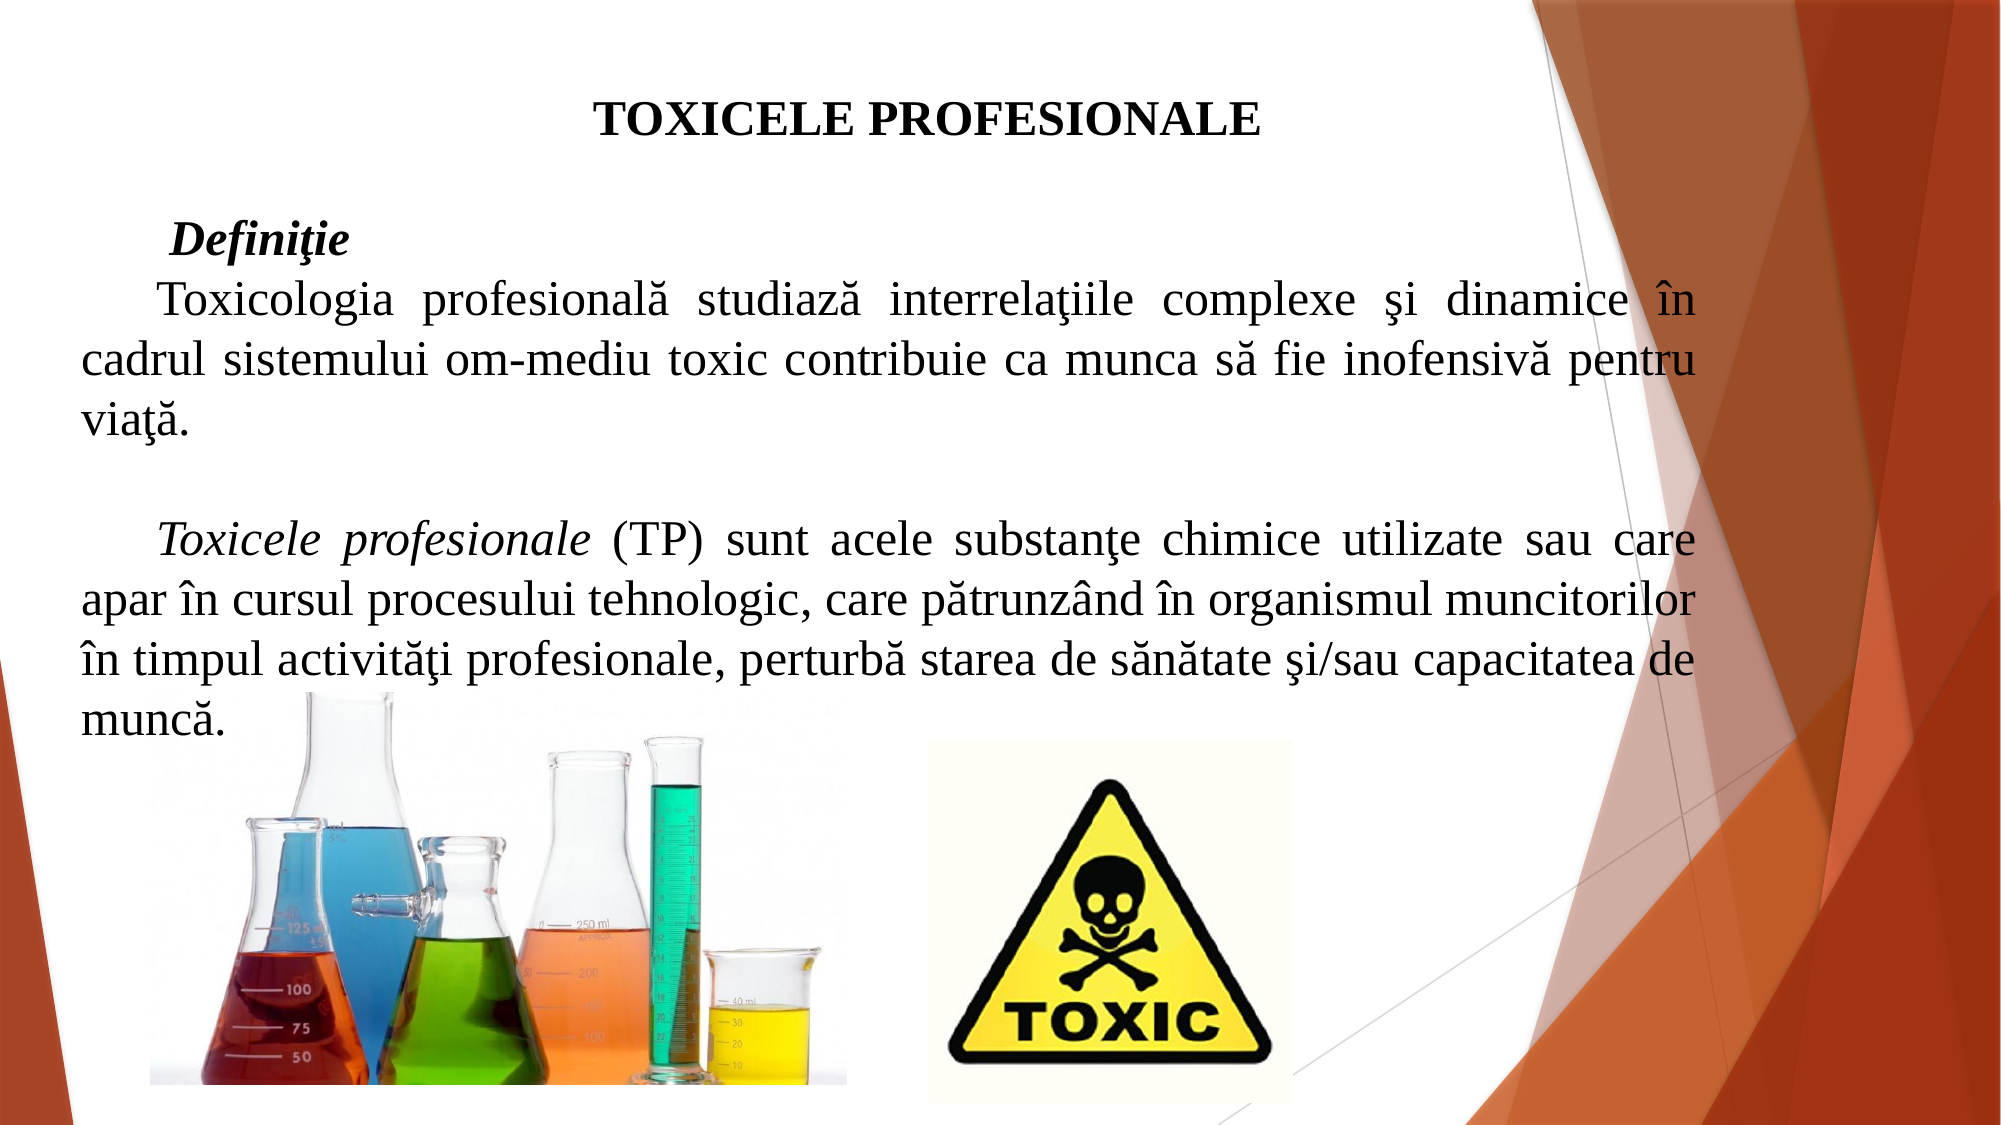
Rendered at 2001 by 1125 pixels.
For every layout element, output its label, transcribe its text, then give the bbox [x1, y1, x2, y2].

text_box TOXICELE PROFESIONALE Definiţie Toxicologia profesională studiază interrelaţiile complexe şi dinamice în cadrul sistemului om-mediu toxic contribuie ca munca să fie inofensivă pentru viaţă. Toxicele profesionale (TP) sunt acele substanţe chimice utilizate sau care apar în cursul procesului tehnologic, care pătrunzând în organismul muncitorilor în timpul activităţi profesionale, perturbă starea de sănătate şi/sau capacitatea de muncă. [66, 78, 1714, 753]
picture [149, 691, 848, 1085]
picture [928, 738, 1294, 1104]
